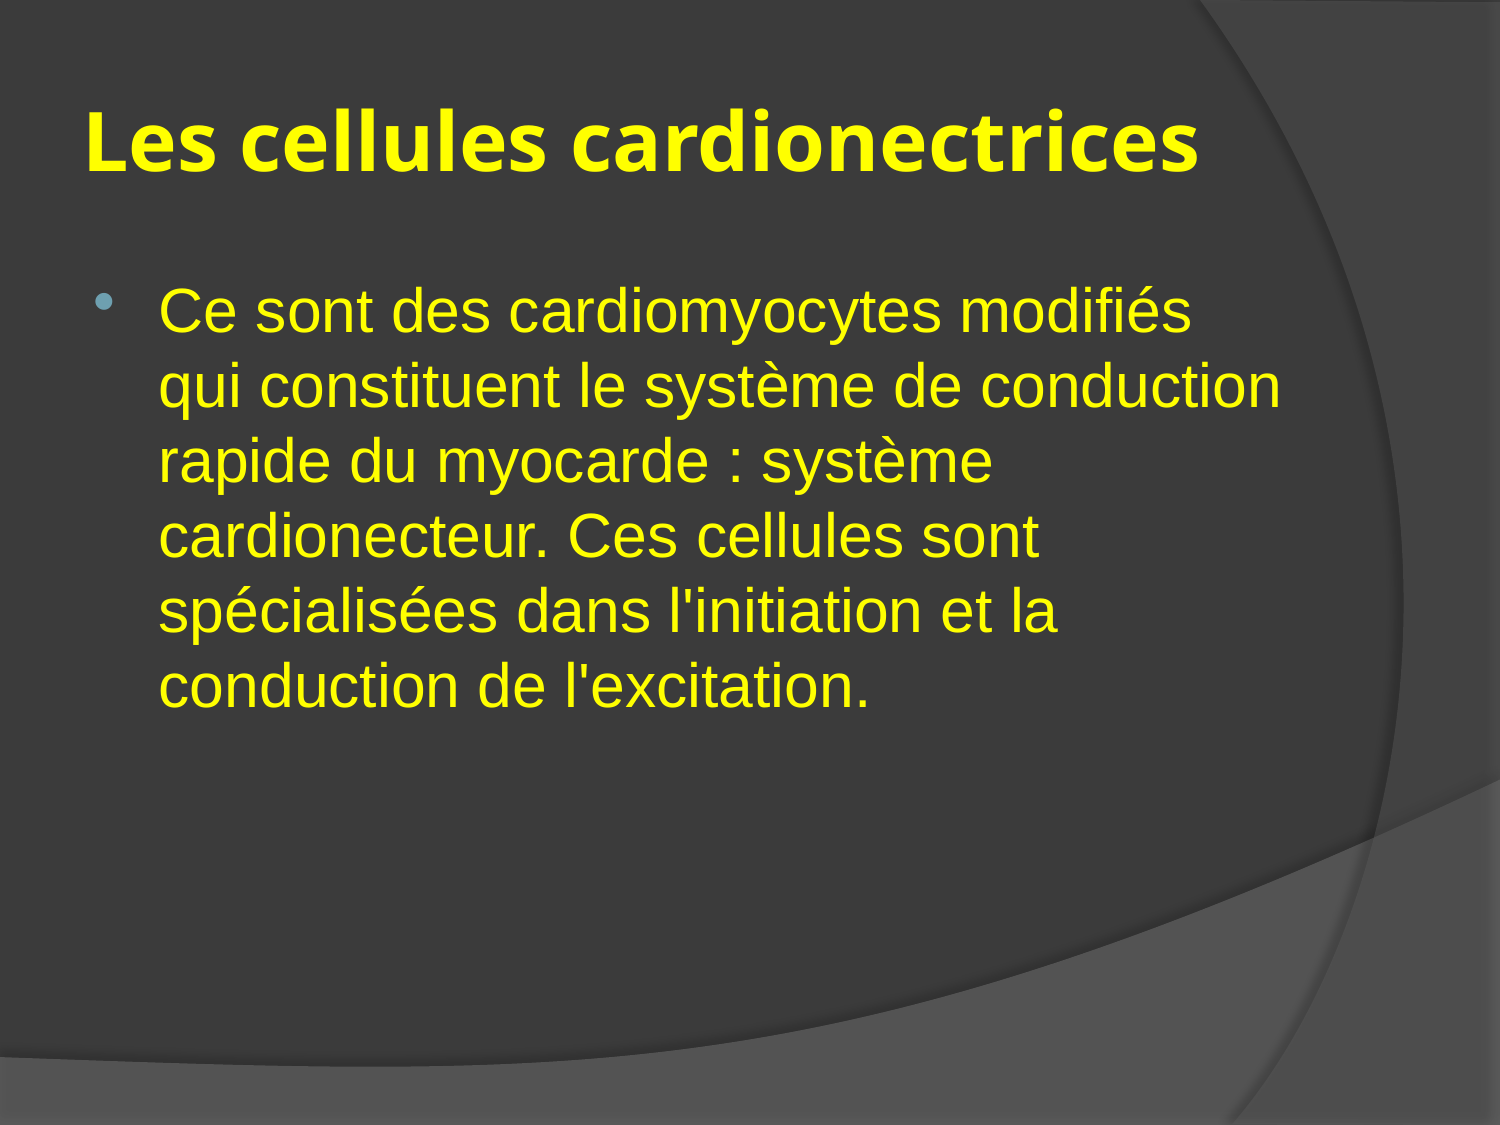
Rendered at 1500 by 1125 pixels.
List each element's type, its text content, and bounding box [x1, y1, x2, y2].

list Ce sont des cardiomyocytes modifiés qui constituent le système de conduction rapide du myocarde : système cardionecteur. Ces cellules sont spécialisées dans l'initiation et la conduction de l'excitation. [75, 262, 1300, 1005]
title Les cellules cardionectrices [75, 45, 1300, 233]
